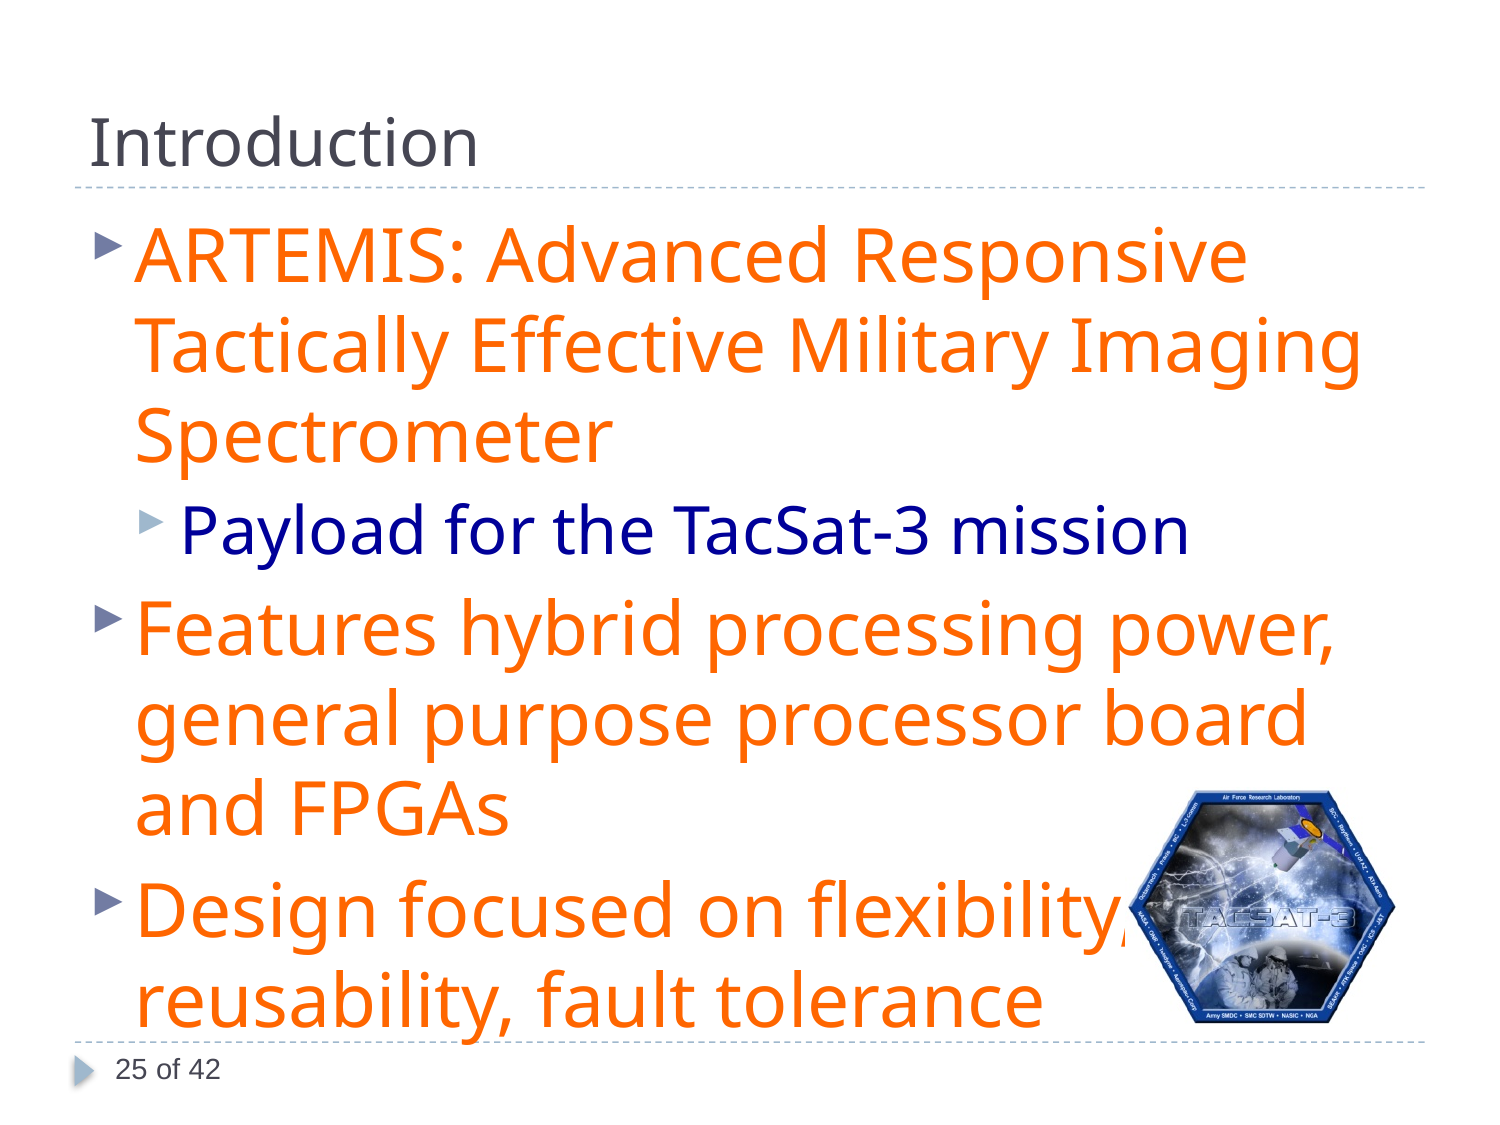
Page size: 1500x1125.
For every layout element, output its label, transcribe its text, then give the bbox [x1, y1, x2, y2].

title Introduction [75, 24, 1425, 188]
slide_number 25 of 42 [100, 1042, 426, 1103]
picture [1124, 787, 1401, 1024]
list ARTEMIS: Advanced Responsive Tactically Effective Military Imaging Spectrometer Payload for the TacSat-3 mission Features hybrid processing power, general purpose processor board and FPGAs Design focused on flexibility, reusability, fault tolerance [75, 200, 1425, 1010]
